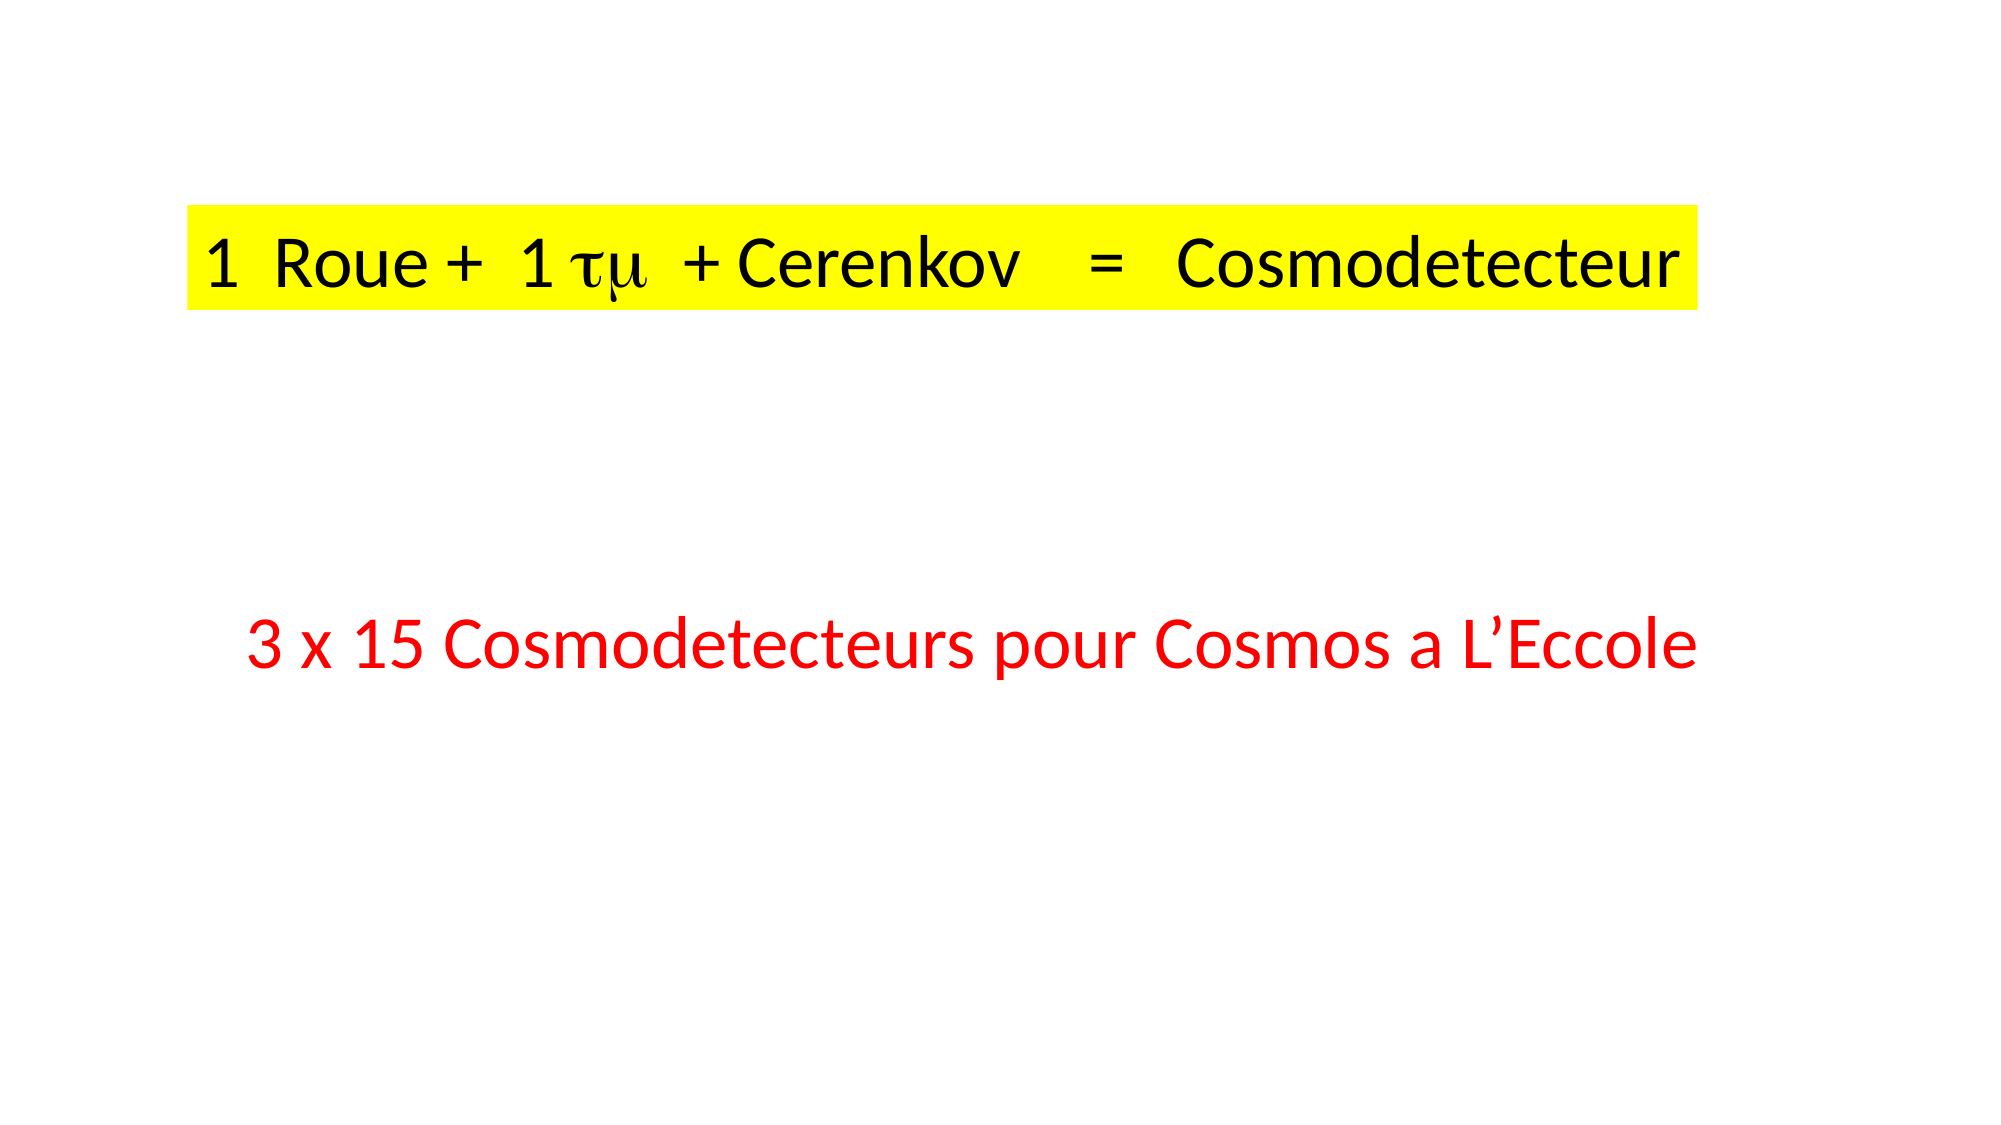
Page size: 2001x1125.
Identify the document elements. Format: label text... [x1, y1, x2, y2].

text_box 1 Roue + 1 tm + Cerenkov = Cosmodetecteur [187, 205, 1698, 310]
text_box 3 x 15 Cosmodetecteurs pour Cosmos a L’Eccole [230, 585, 1715, 691]
